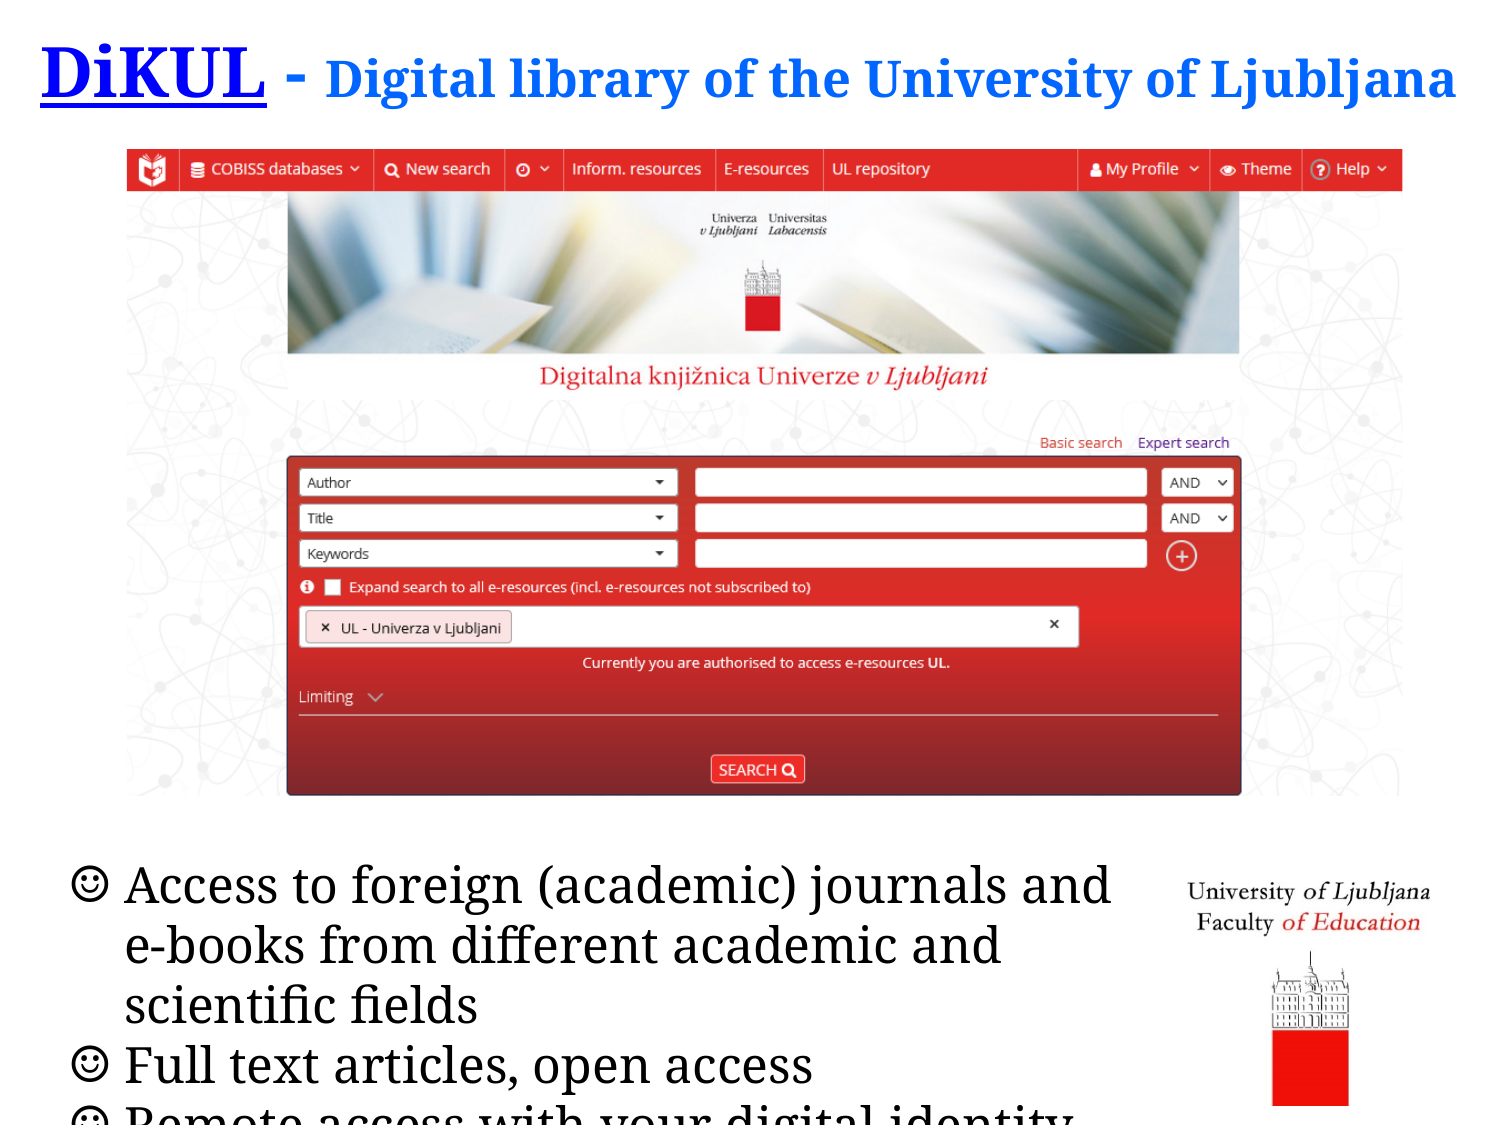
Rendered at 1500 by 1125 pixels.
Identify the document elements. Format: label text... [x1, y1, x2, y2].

picture [126, 148, 1403, 796]
picture [1187, 881, 1430, 1106]
title DiKUL - Digital library of the University of Ljubljana [0, 0, 1500, 213]
text_box Access to foreign (academic) journals and e-books from different academic and scientific fields Full text articles, open access Remote access with your digital identity [53, 845, 1164, 1125]
